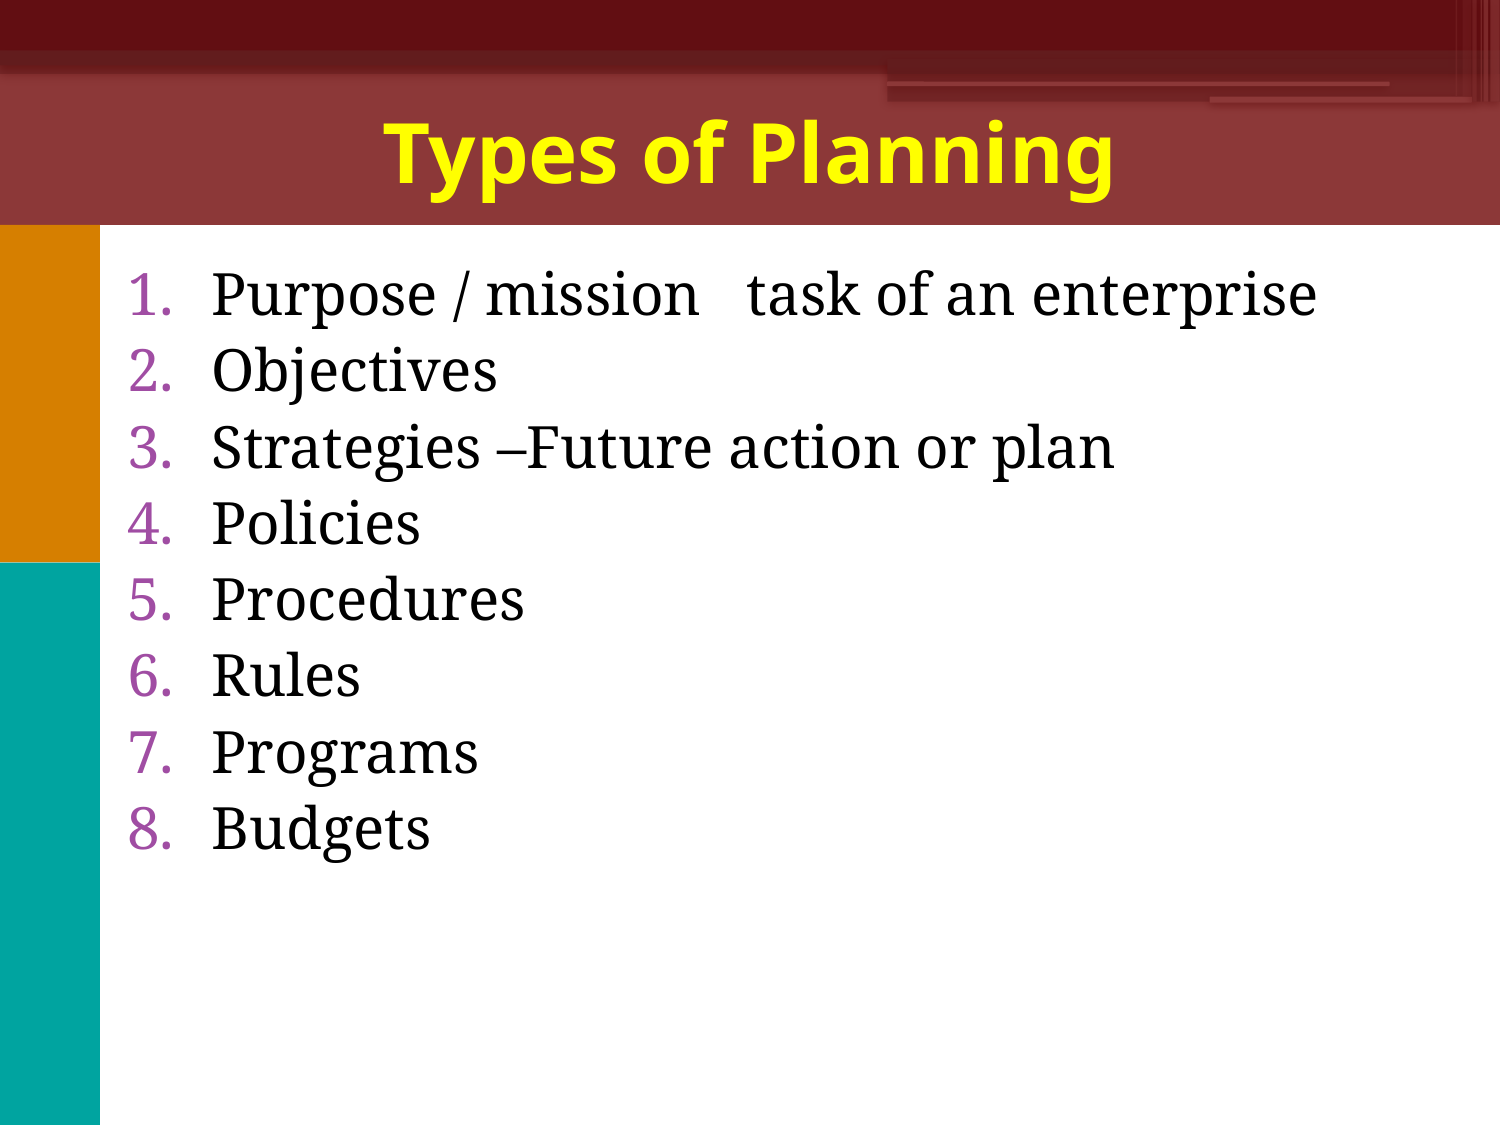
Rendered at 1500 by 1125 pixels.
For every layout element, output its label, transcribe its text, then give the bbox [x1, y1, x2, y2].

title Types of Planning [75, 62, 1425, 238]
list Purpose / mission task of an enterprise Objectives Strategies –Future action or plan Policies Procedures Rules Programs Budgets [112, 249, 1425, 1079]
